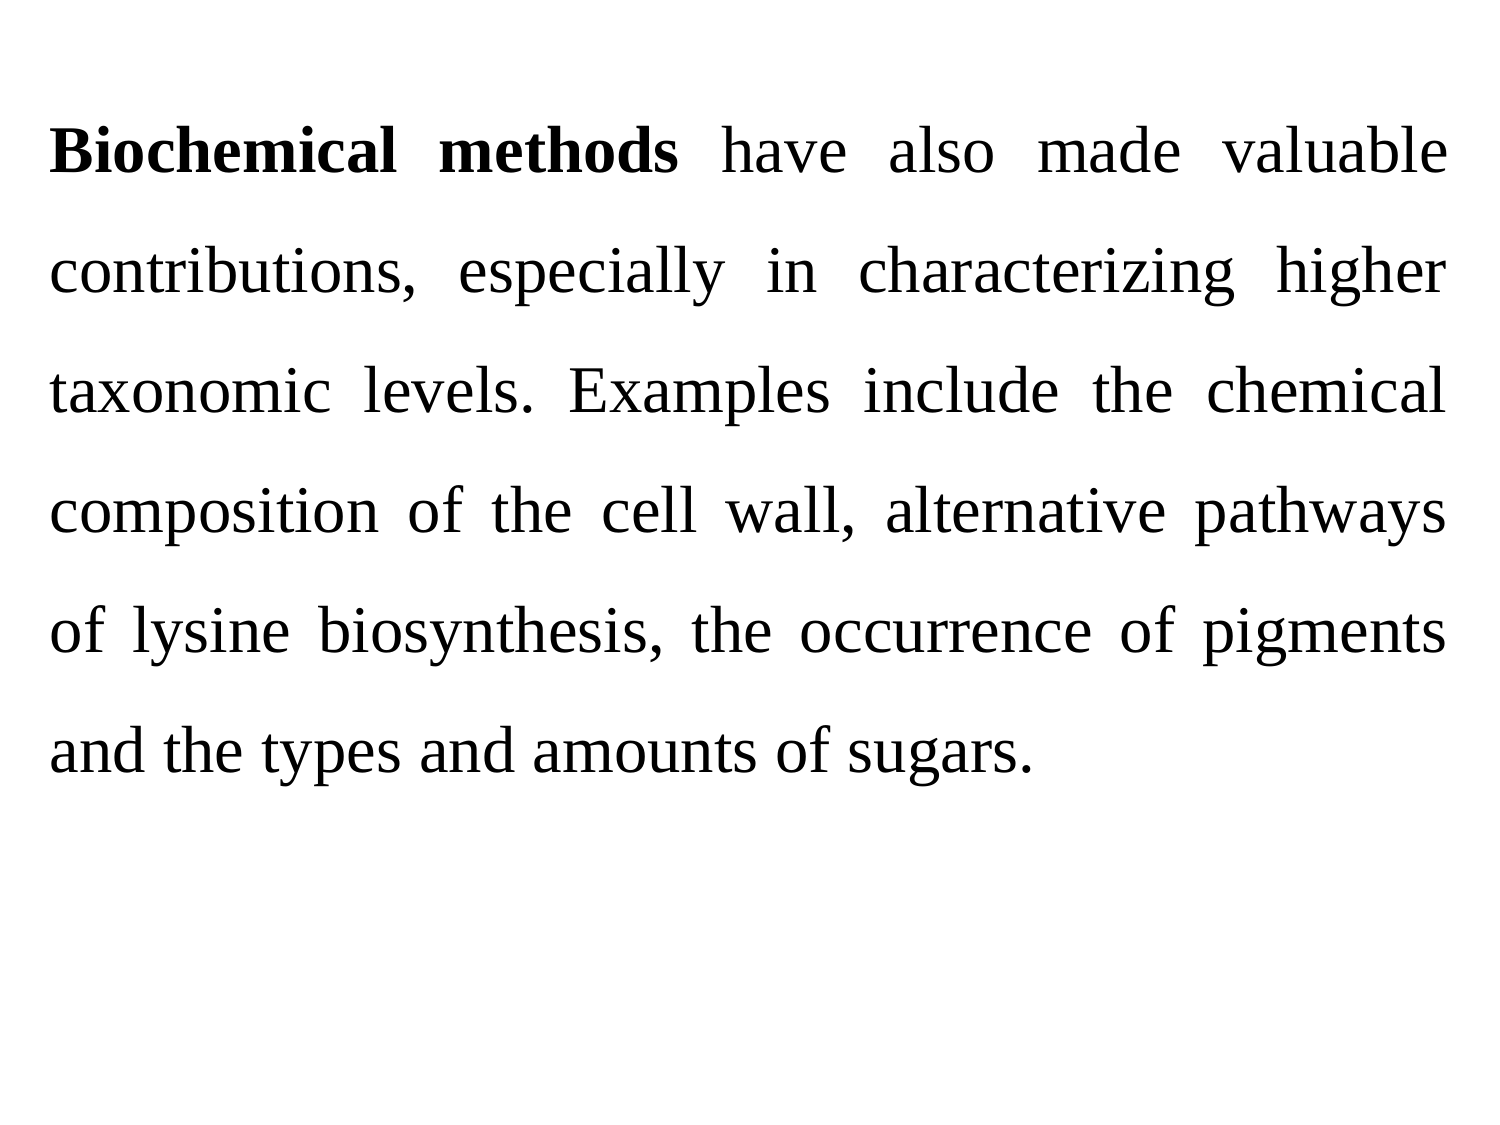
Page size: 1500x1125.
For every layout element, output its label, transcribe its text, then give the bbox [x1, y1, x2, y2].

text_box Biochemical methods have also made valuable contributions, especially in characterizing higher taxonomic levels. Examples include the chemical composition of the cell wall, alternative pathways of lysine biosynthesis, the occurrence of pigments and the types and amounts of sugars. [35, 58, 1465, 793]
